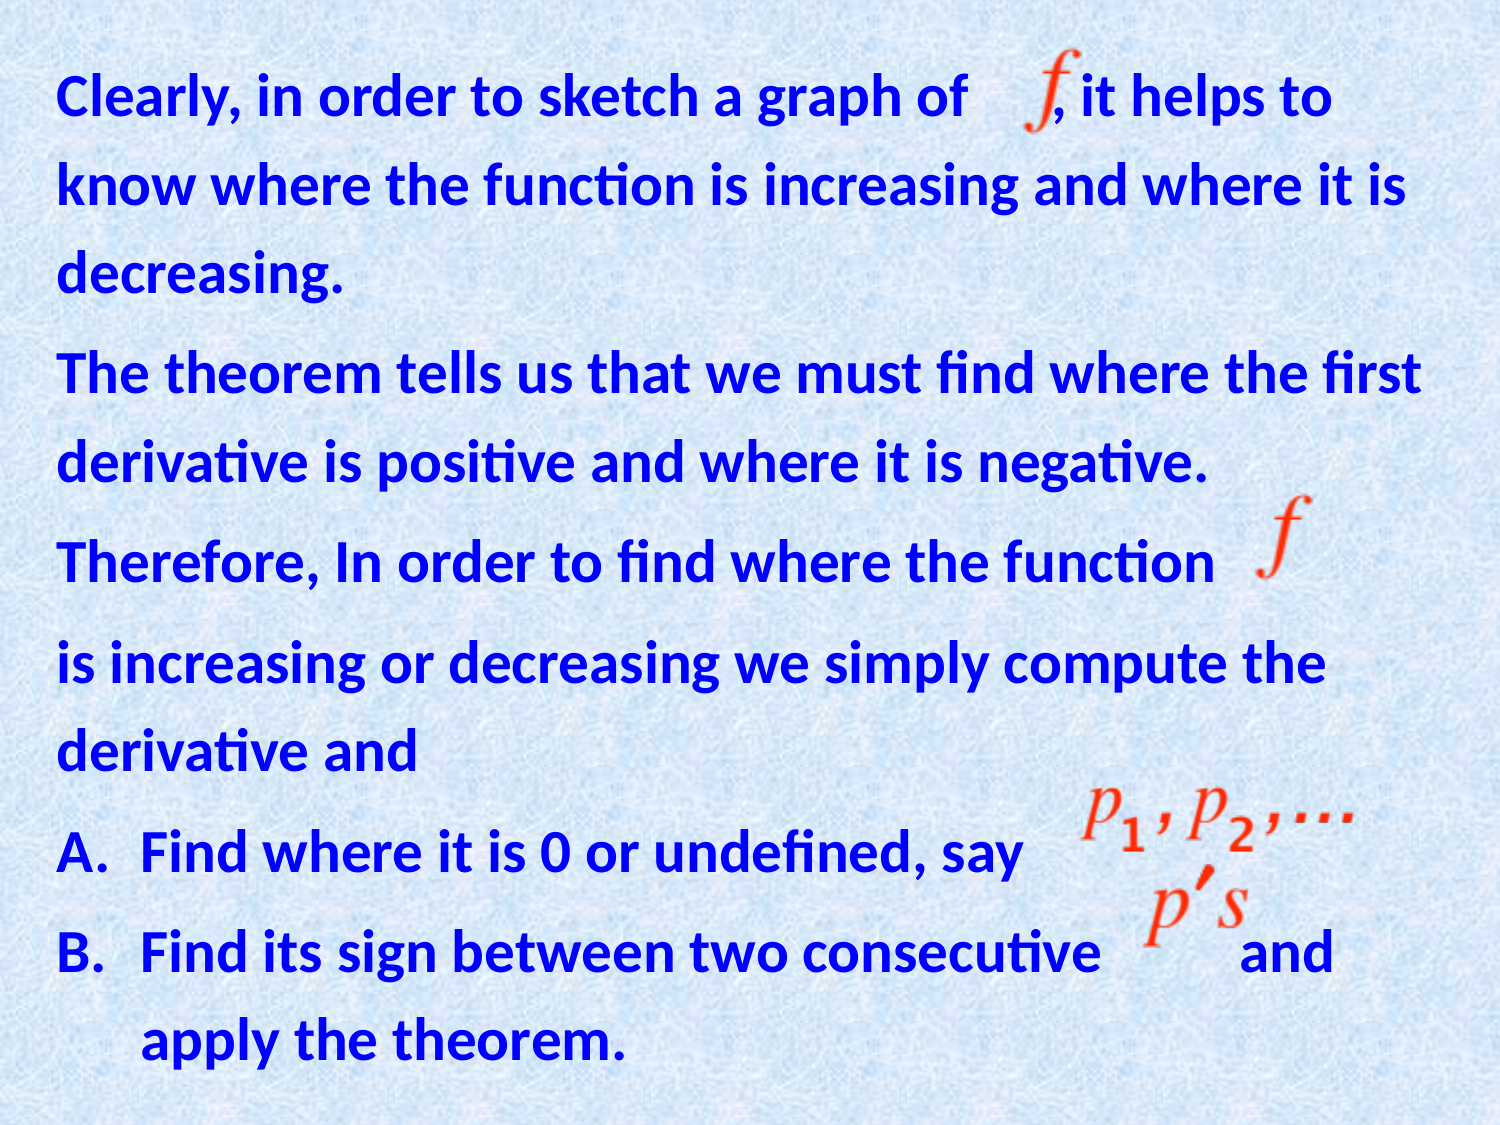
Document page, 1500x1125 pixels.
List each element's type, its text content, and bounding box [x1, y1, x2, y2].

list Clearly, in order to sketch a graph of , it helps to know where the function is increasing and where it is decreasing. The theorem tells us that we must find where the first derivative is positive and where it is negative. Therefore, In order to find where the function is increasing or decreasing we simply compute the derivative and Find where it is 0 or undefined, say Find its sign between two consecutive and apply the theorem. [41, 33, 1459, 1084]
picture [0, 0, 1500, 1125]
